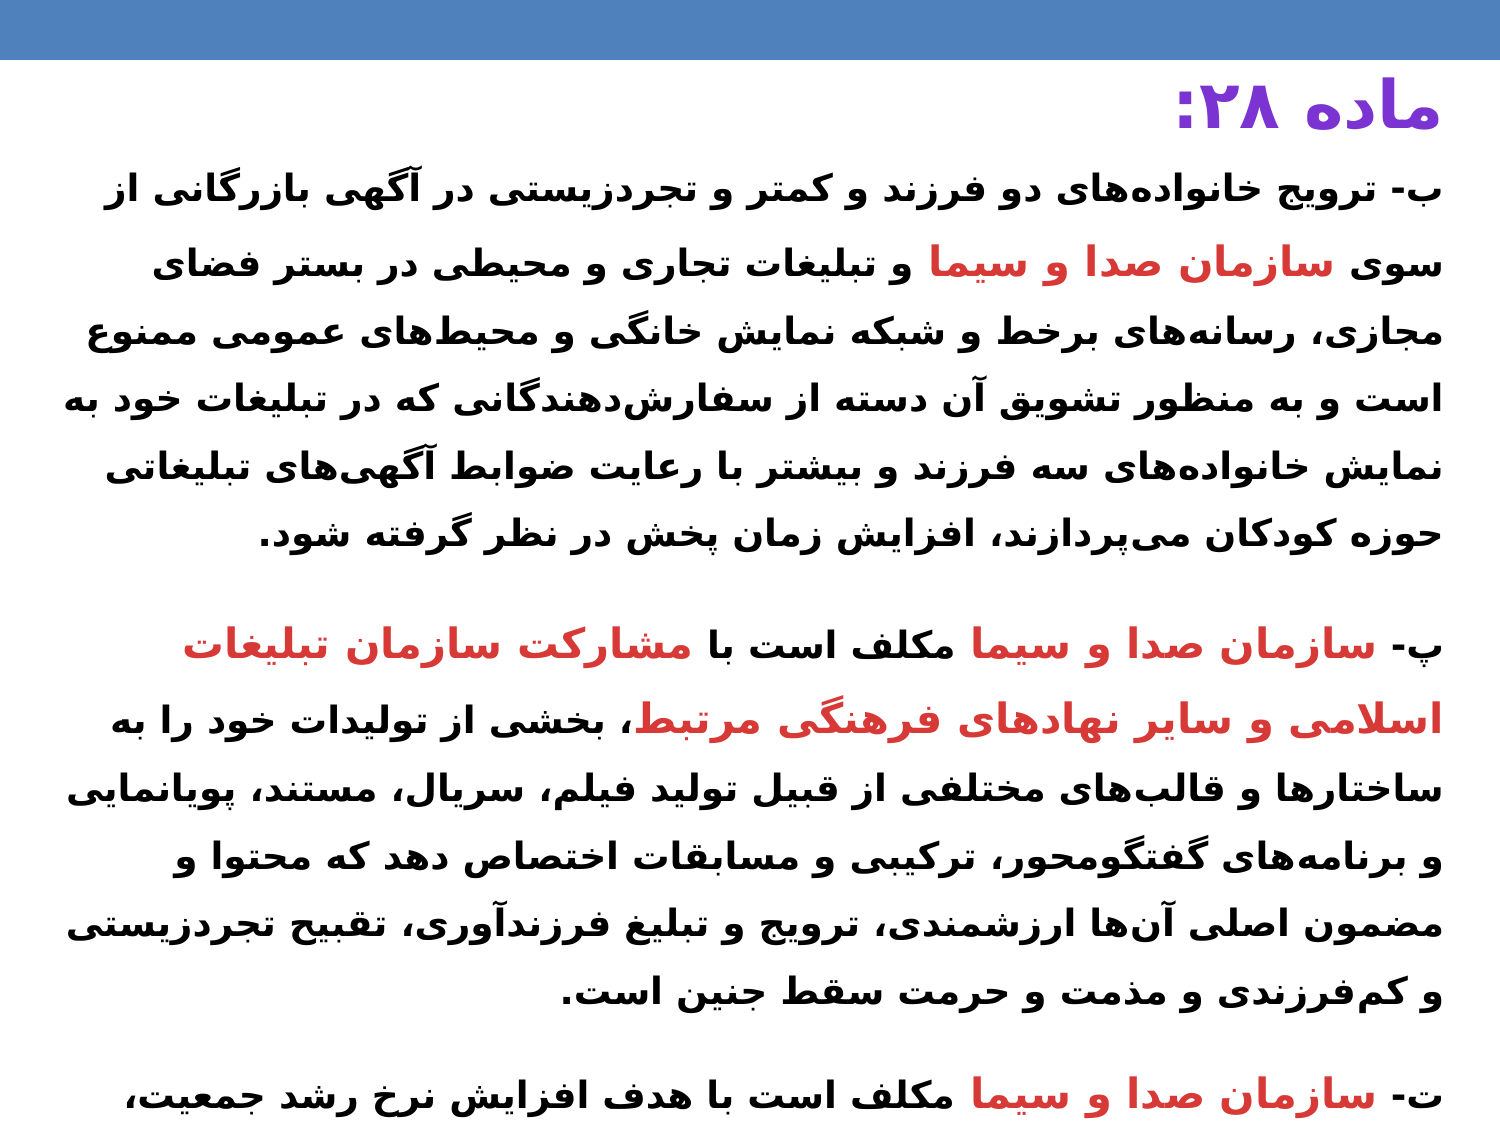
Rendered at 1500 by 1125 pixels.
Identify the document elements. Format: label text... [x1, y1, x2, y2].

text_box ماده ۲۸: ب- ترویج خانواده‌های دو فرزند و کمتر و تجردزیستی در آگهی بازرگانی از سوی سازمان صدا و سیما و تبلیغات تجاری و محیطی در بستر فضای مجازی، رسانه‌های برخط و شبکه نمایش خانگی و محیط‌های عمومی ممنوع است و به منظور تشویق آن دسته از سفارش‌دهندگانی که در تبلیغات خود به نمایش خانواده‌های سه فرزند و بیشتر با رعایت ضوابط آگهی‌های تبلیغاتی حوزه کودکان می‌پردازند، افزایش زمان پخش در نظر گرفته شود. پ- سازمان صدا و سیما مکلف است با مشارکت سازمان تبلیغات اسلامی و سایر نهادهای فرهنگی مرتبط، بخشی از تولیدات خود را به ساختارها و قالب‌های مختلفی از قبیل تولید فیلم، سریال، مستند، پویانمایی و برنامه‌های گفتگومحور، ترکیبی و مسابقات اختصاص دهد که محتوا و مضمون اصلی آن‌ها ارزشمندی، ترویج و تبلیغ فرزندآوری، تقبیح تجردزیستی و کم‌فرزندی و مذمت و حرمت سقط جنین است. ت- سازمان صدا و سیما مکلف است با هدف افزایش نرخ رشد جمعیت، برنامه‌های هفتگی و ماهانه در امر مطالبه‌گری این قانون را تدوین و اجرا نماید. [29, 54, 1459, 1125]
